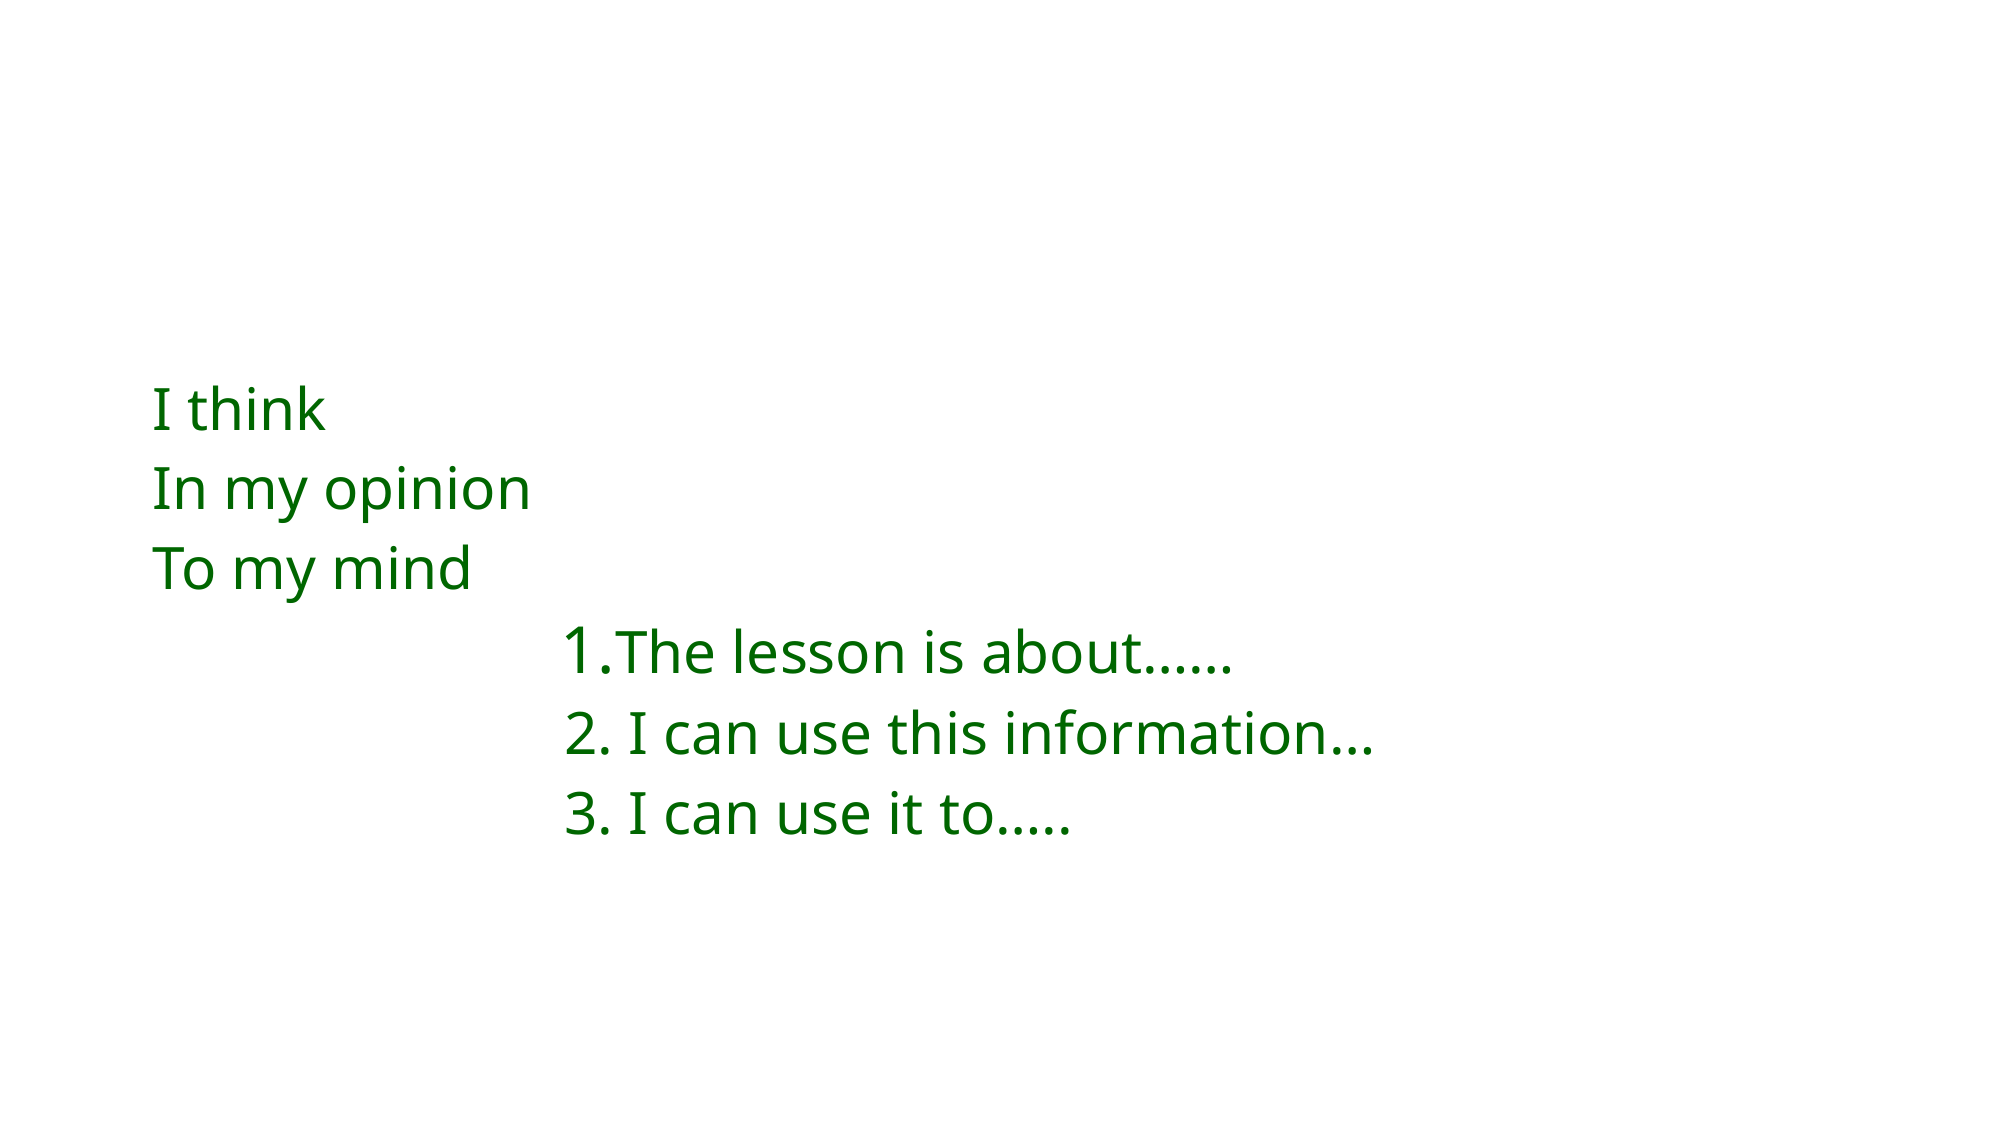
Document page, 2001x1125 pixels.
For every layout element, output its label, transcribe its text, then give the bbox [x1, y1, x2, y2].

list I think In my opinion To my mind 1.The lesson is about…… 2. I can use this information… 3. I can use it to….. [137, 127, 1863, 1014]
